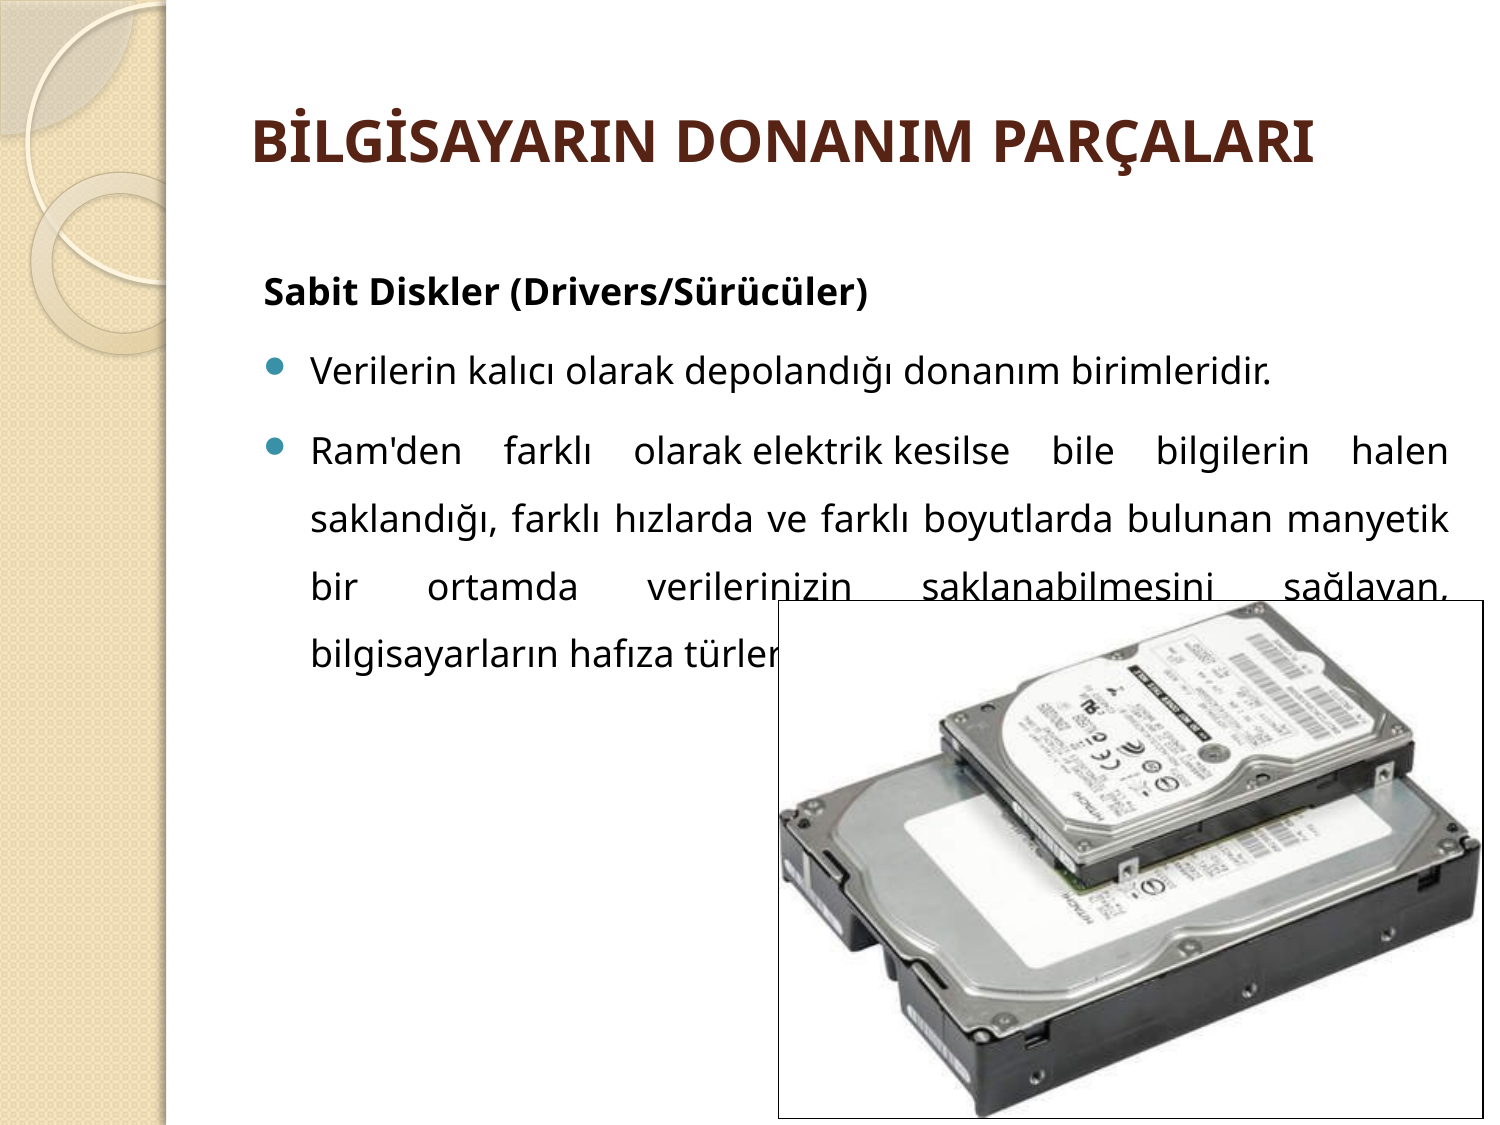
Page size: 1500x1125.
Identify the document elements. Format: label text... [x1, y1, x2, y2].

picture [779, 601, 1483, 1118]
title BİLGİSAYARIN DONANIM PARÇALARI [235, 45, 1466, 233]
list Sabit Diskler (Drivers/Sürücüler) Verilerin kalıcı olarak depolandığı donanım birimleridir. Ram'den farklı olarak elektrik kesilse bile bilgilerin halen saklandığı, farklı hızlarda ve farklı boyutlarda bulunan manyetik bir ortamda verilerinizin saklanabilmesini sağlayan, bilgisayarların hafıza türlerinden birisidir. [235, 237, 1466, 1025]
